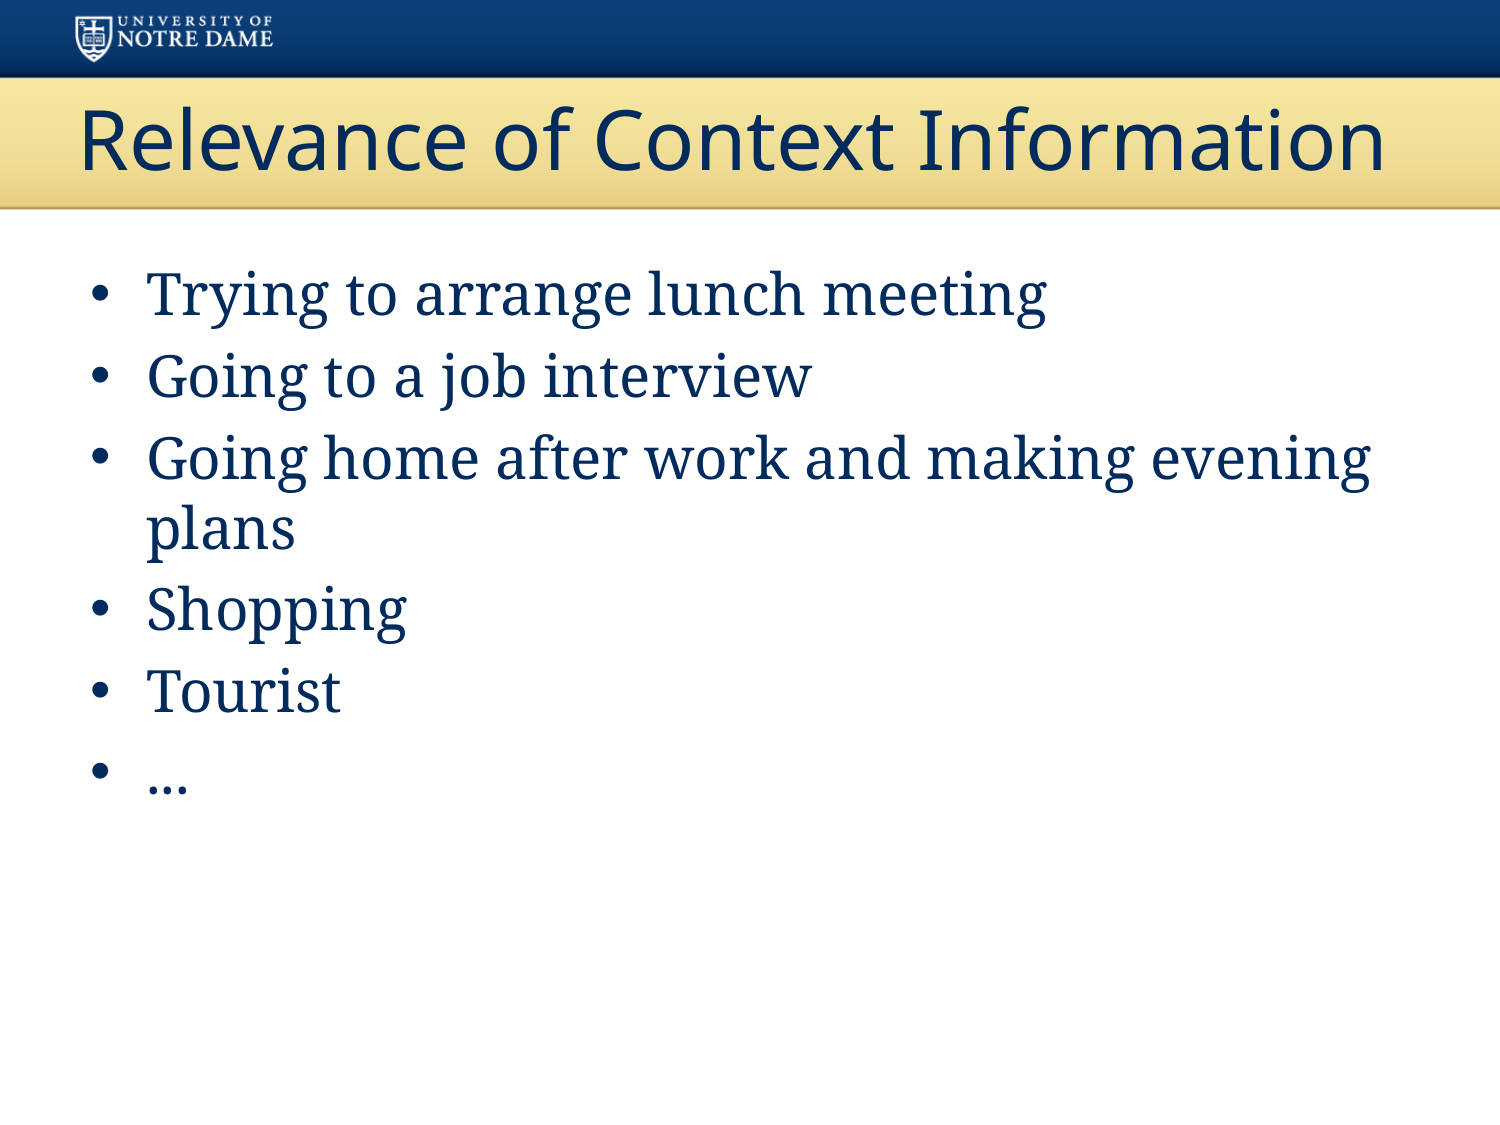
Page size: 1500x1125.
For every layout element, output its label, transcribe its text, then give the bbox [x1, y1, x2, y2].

picture [0, 0, 1500, 1125]
list Trying to arrange lunch meeting Going to a job interview Going home after work and making evening plans Shopping Tourist ... [75, 249, 1425, 1005]
title Relevance of Context Information [62, 62, 1425, 213]
